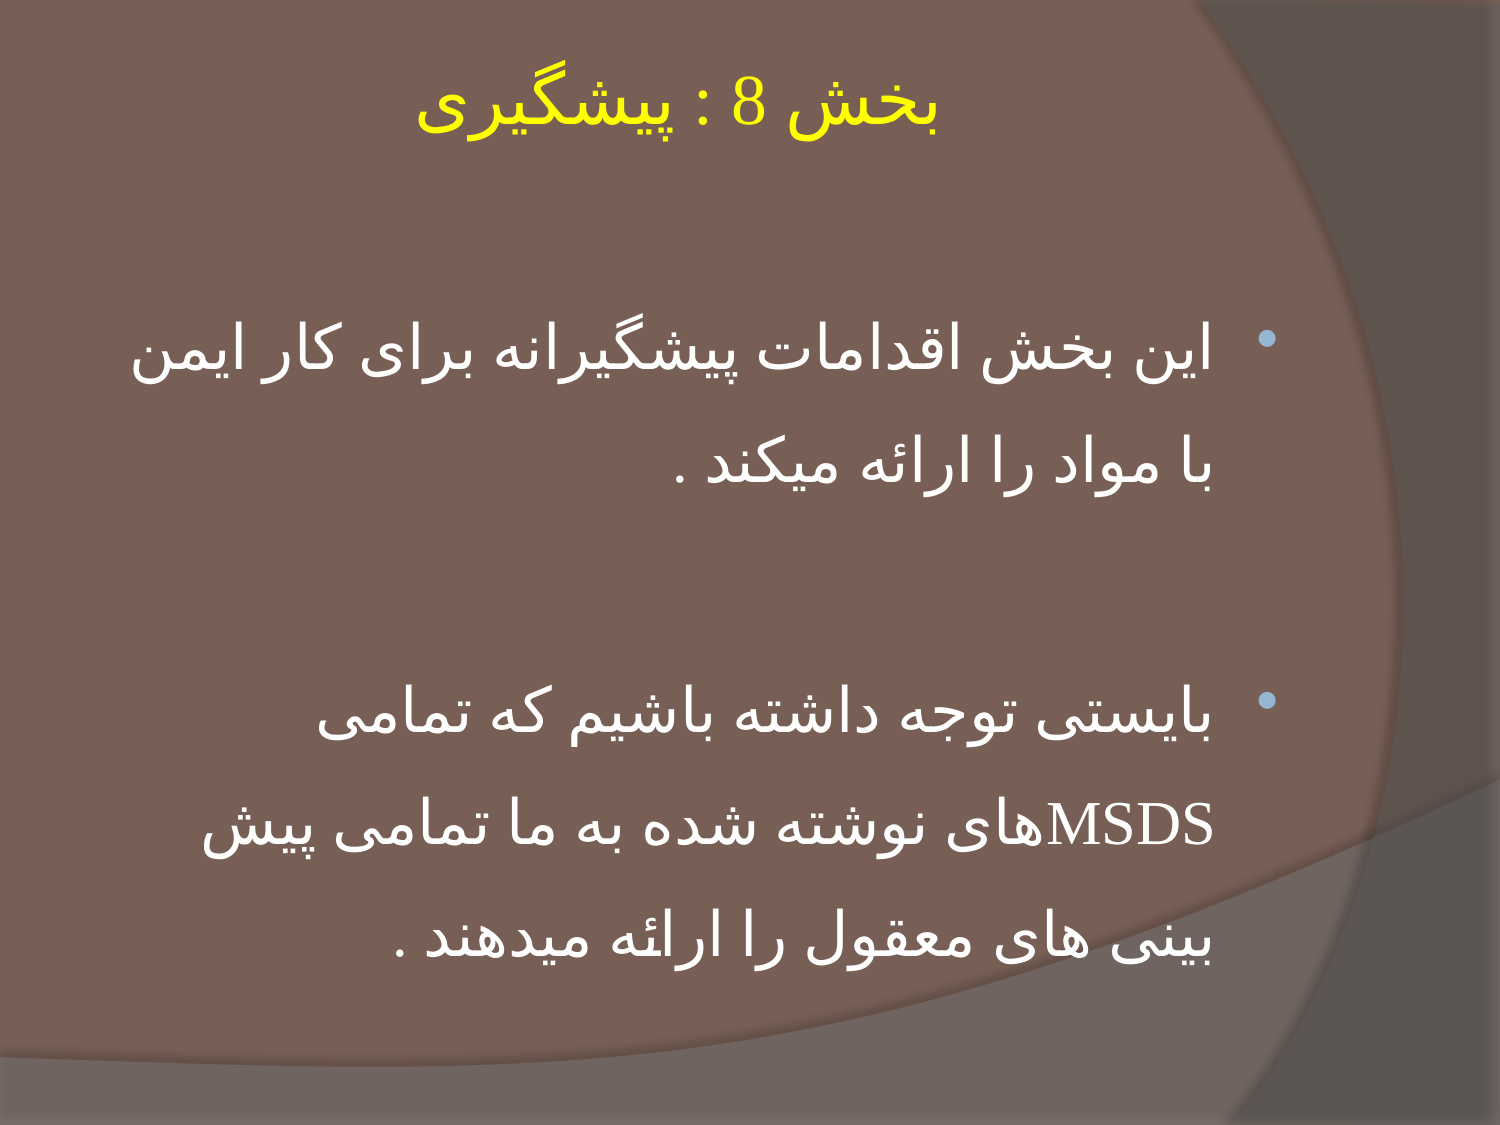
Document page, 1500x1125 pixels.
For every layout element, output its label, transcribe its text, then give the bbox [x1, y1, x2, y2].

list این بخش اقدامات پیشگیرانه برای کار ایمن با مواد را ارائه میکند . بایستی توجه داشته باشیم که تمامی MSDSهای نوشته شده به ما تمامی پیش بینی های معقول را ارائه میدهند . [75, 262, 1300, 1005]
title بخش 8 : پیشگیری [75, 45, 1300, 233]
